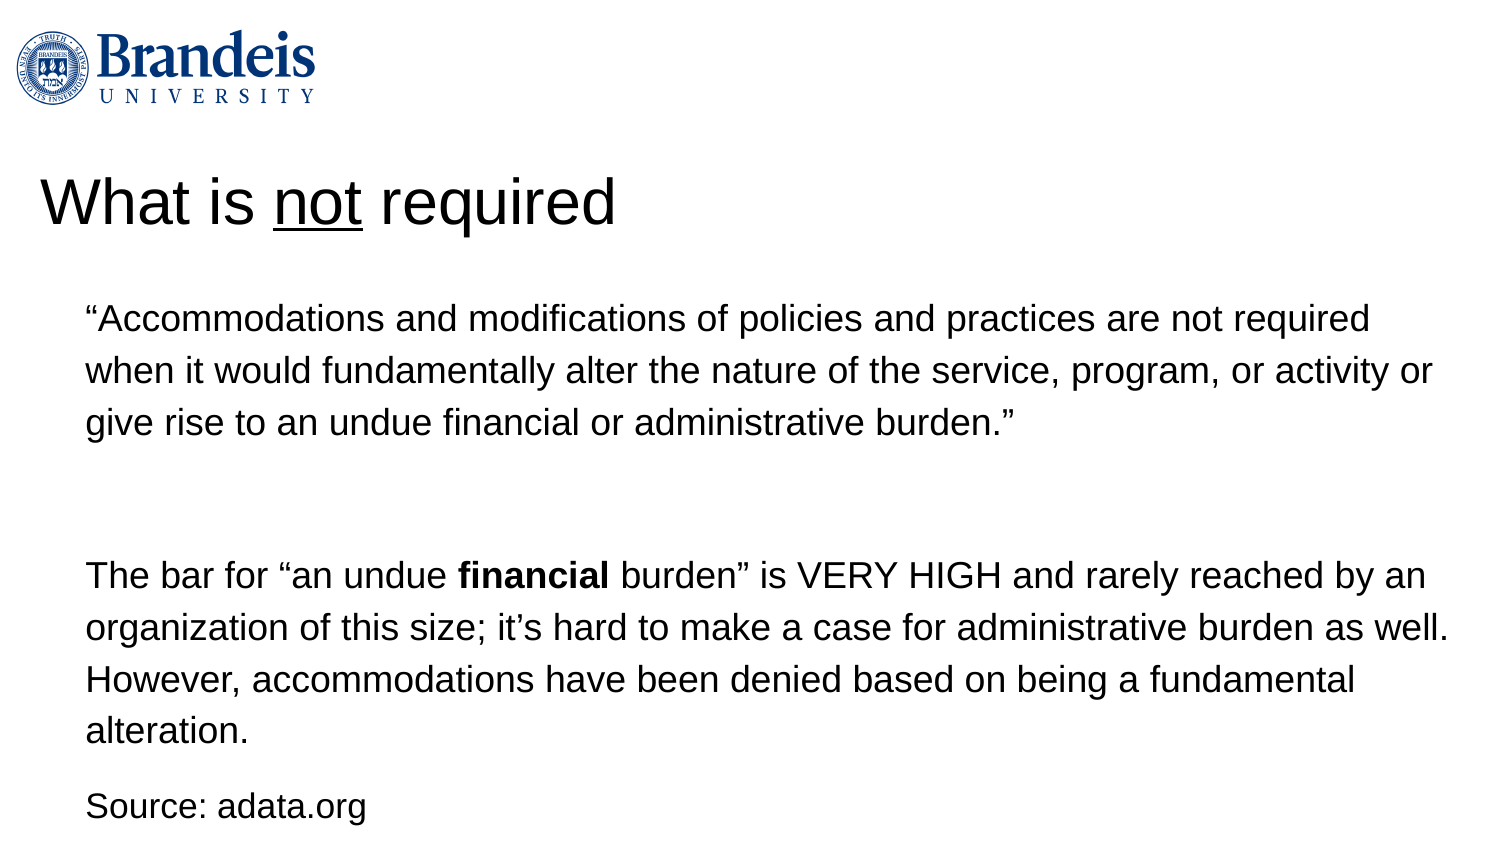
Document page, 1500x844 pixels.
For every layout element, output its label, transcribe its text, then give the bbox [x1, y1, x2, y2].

subtitle “Accommodations and modifications of policies and practices are not required when it would fundamentally alter the nature of the service, program, or activity or give rise to an undue financial or administrative burden.” The bar for “an undue financial burden” is VERY HIGH and rarely reached by an organization of this size; it’s hard to make a case for administrative burden as well. However, accommodations have been denied based on being a fundamental alteration. Source: adata.org [70, 272, 1468, 403]
picture [0, 11, 331, 123]
title What is not required [25, 122, 1326, 253]
